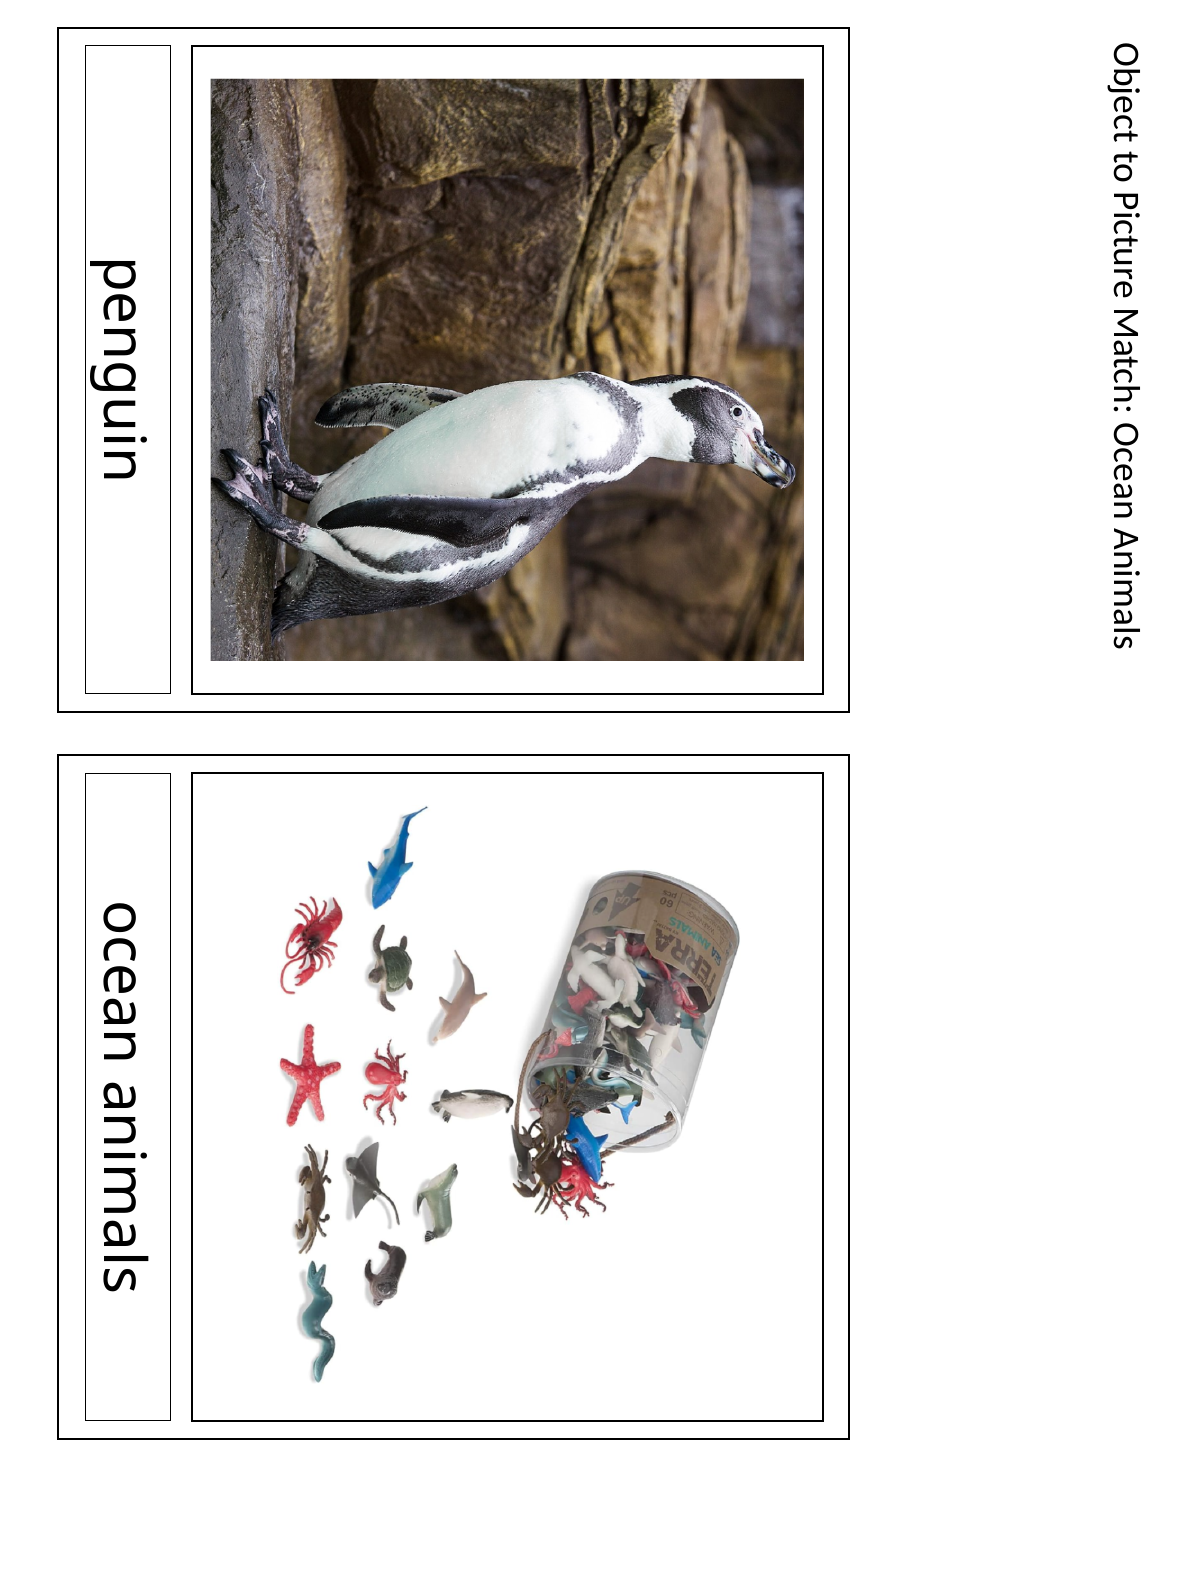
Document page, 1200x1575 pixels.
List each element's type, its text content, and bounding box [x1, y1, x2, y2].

picture [213, 855, 801, 1339]
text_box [111, 0, 796, 701]
picture [216, 73, 804, 667]
text_box Object to Picture Match: Ocean Animals [1099, 27, 1159, 788]
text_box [111, 701, 796, 1493]
